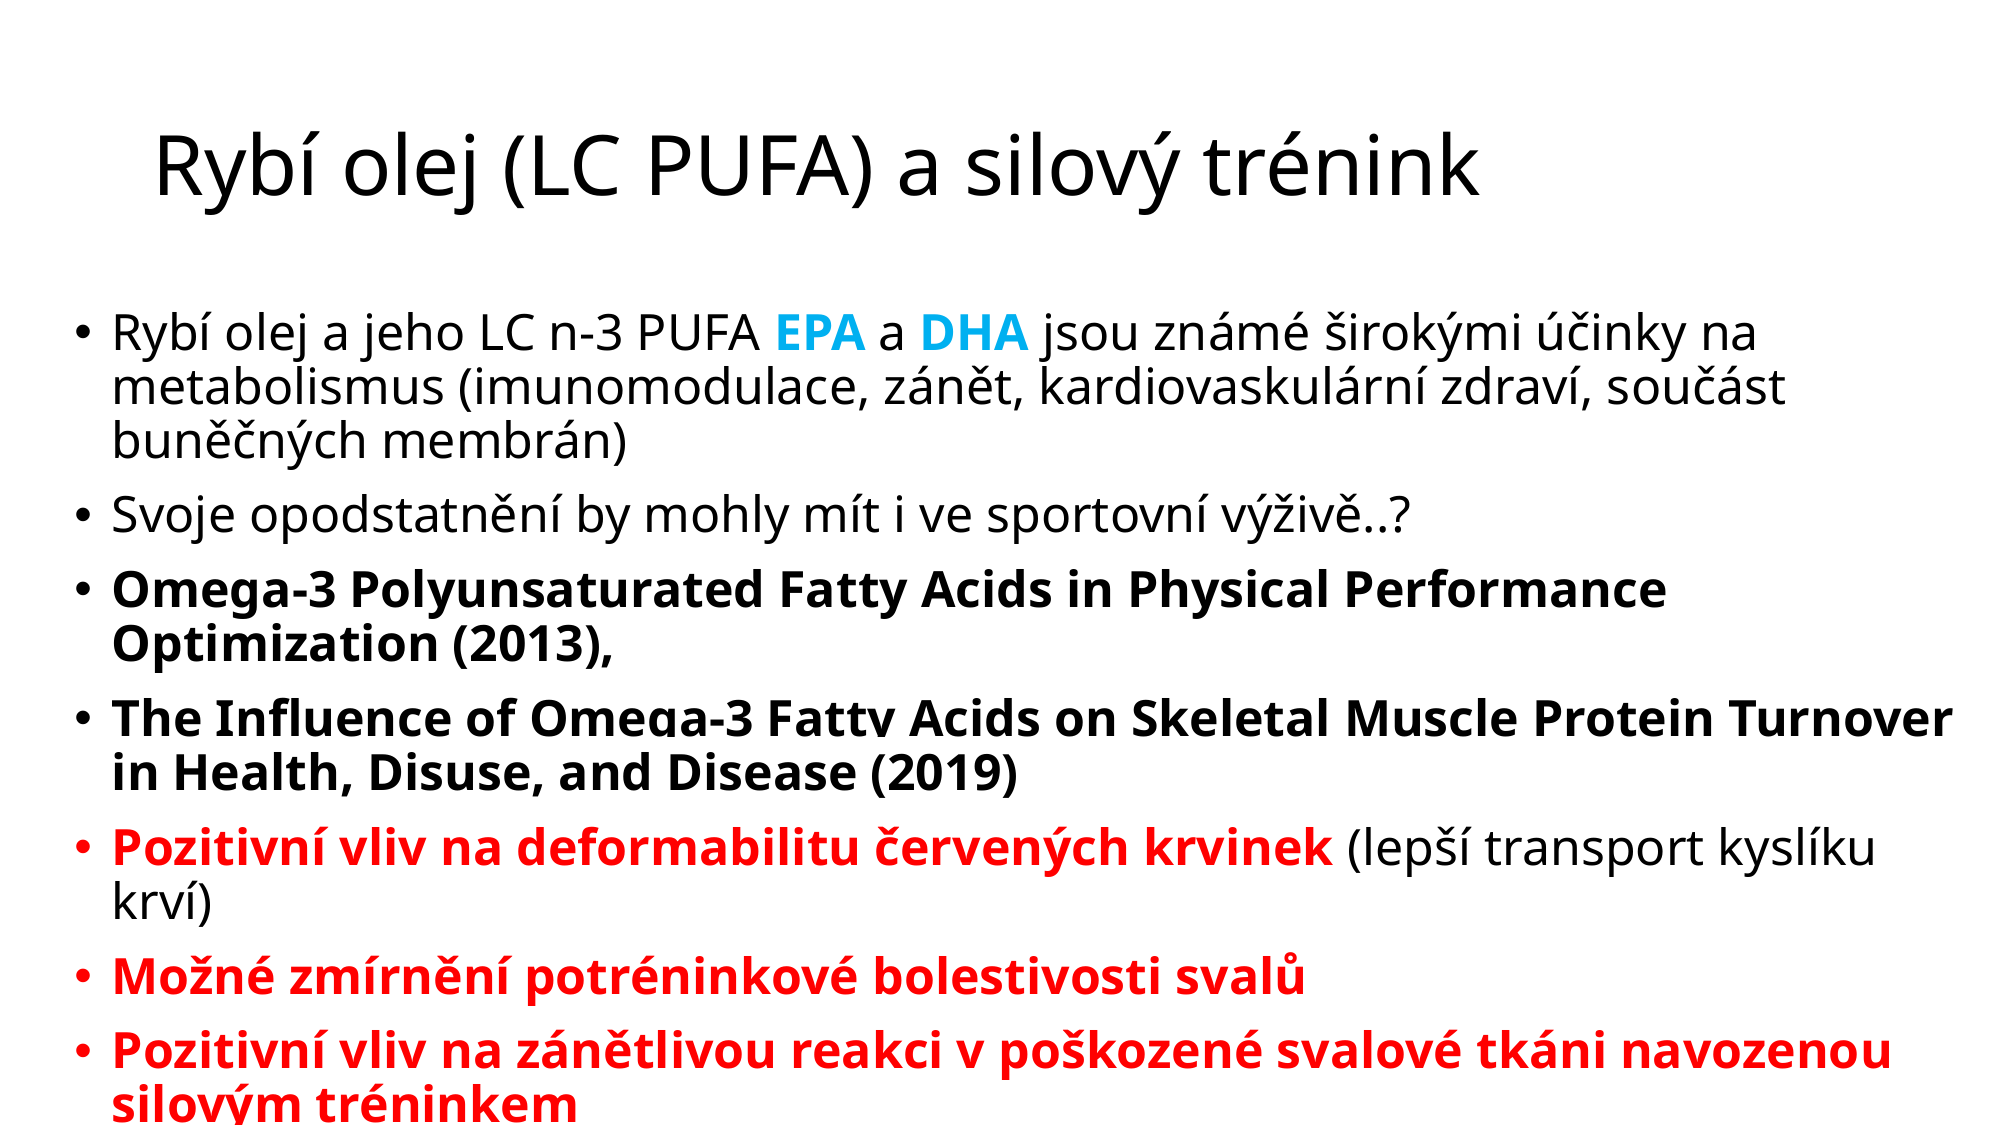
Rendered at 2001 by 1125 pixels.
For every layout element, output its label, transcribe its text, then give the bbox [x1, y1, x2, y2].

title Rybí olej (LC PUFA) a silový trénink [137, 59, 1863, 278]
list Rybí olej a jeho LC n-3 PUFA EPA a DHA jsou známé širokými účinky na metabolismus (imunomodulace, zánět, kardiovaskulární zdraví, součást buněčných membrán) Svoje opodstatnění by mohly mít i ve sportovní výživě..? Omega-3 Polyunsaturated Fatty Acids in Physical Performance Optimization (2013), The Influence of Omega-3 Fatty Acids on Skeletal Muscle Protein Turnover in Health, Disuse, and Disease (2019) Pozitivní vliv na deformabilitu červených krvinek (lepší transport kyslíku krví) Možné zmírnění potréninkové bolestivosti svalů Pozitivní vliv na zánětlivou reakci v poškozené svalové tkáni navozenou silovým tréninkem Možná podpora MPS [59, 299, 1972, 1096]
